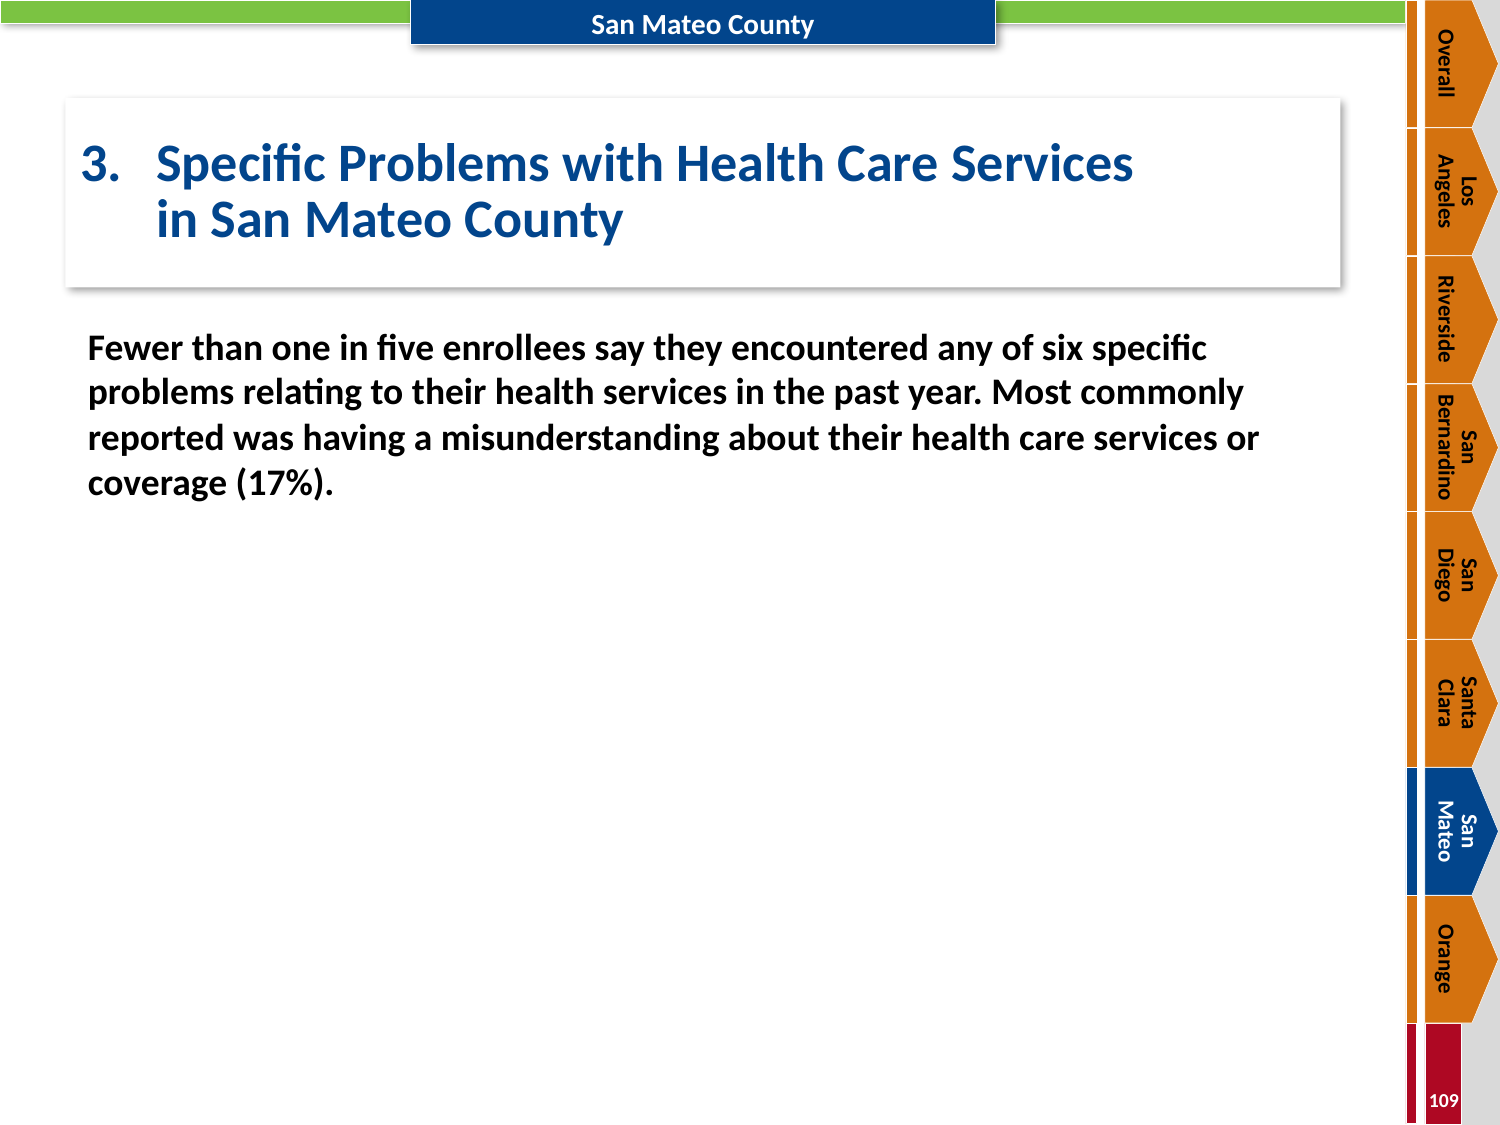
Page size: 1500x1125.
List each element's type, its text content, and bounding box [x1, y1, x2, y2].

text_box Orange [1433, 895, 1494, 1023]
text_box Los Angeles [1433, 127, 1494, 255]
text_box San Diego [1433, 511, 1494, 639]
text_box Santa Clara [1433, 639, 1494, 767]
text_box Riverside [1433, 255, 1494, 383]
list Fewer than one in five enrollees say they encountered any of six specific problems relating to their health services in the past year. Most commonly reported was having a misunderstanding about their health care services or coverage (17%). [65, 314, 1341, 1025]
text_box Overall [1433, 0, 1494, 127]
title 3. Specific Problems with Health Care Services in San Mateo County [65, 98, 1341, 288]
text_box San Bernardino [1433, 383, 1494, 511]
text_box San Mateo [1433, 767, 1494, 895]
